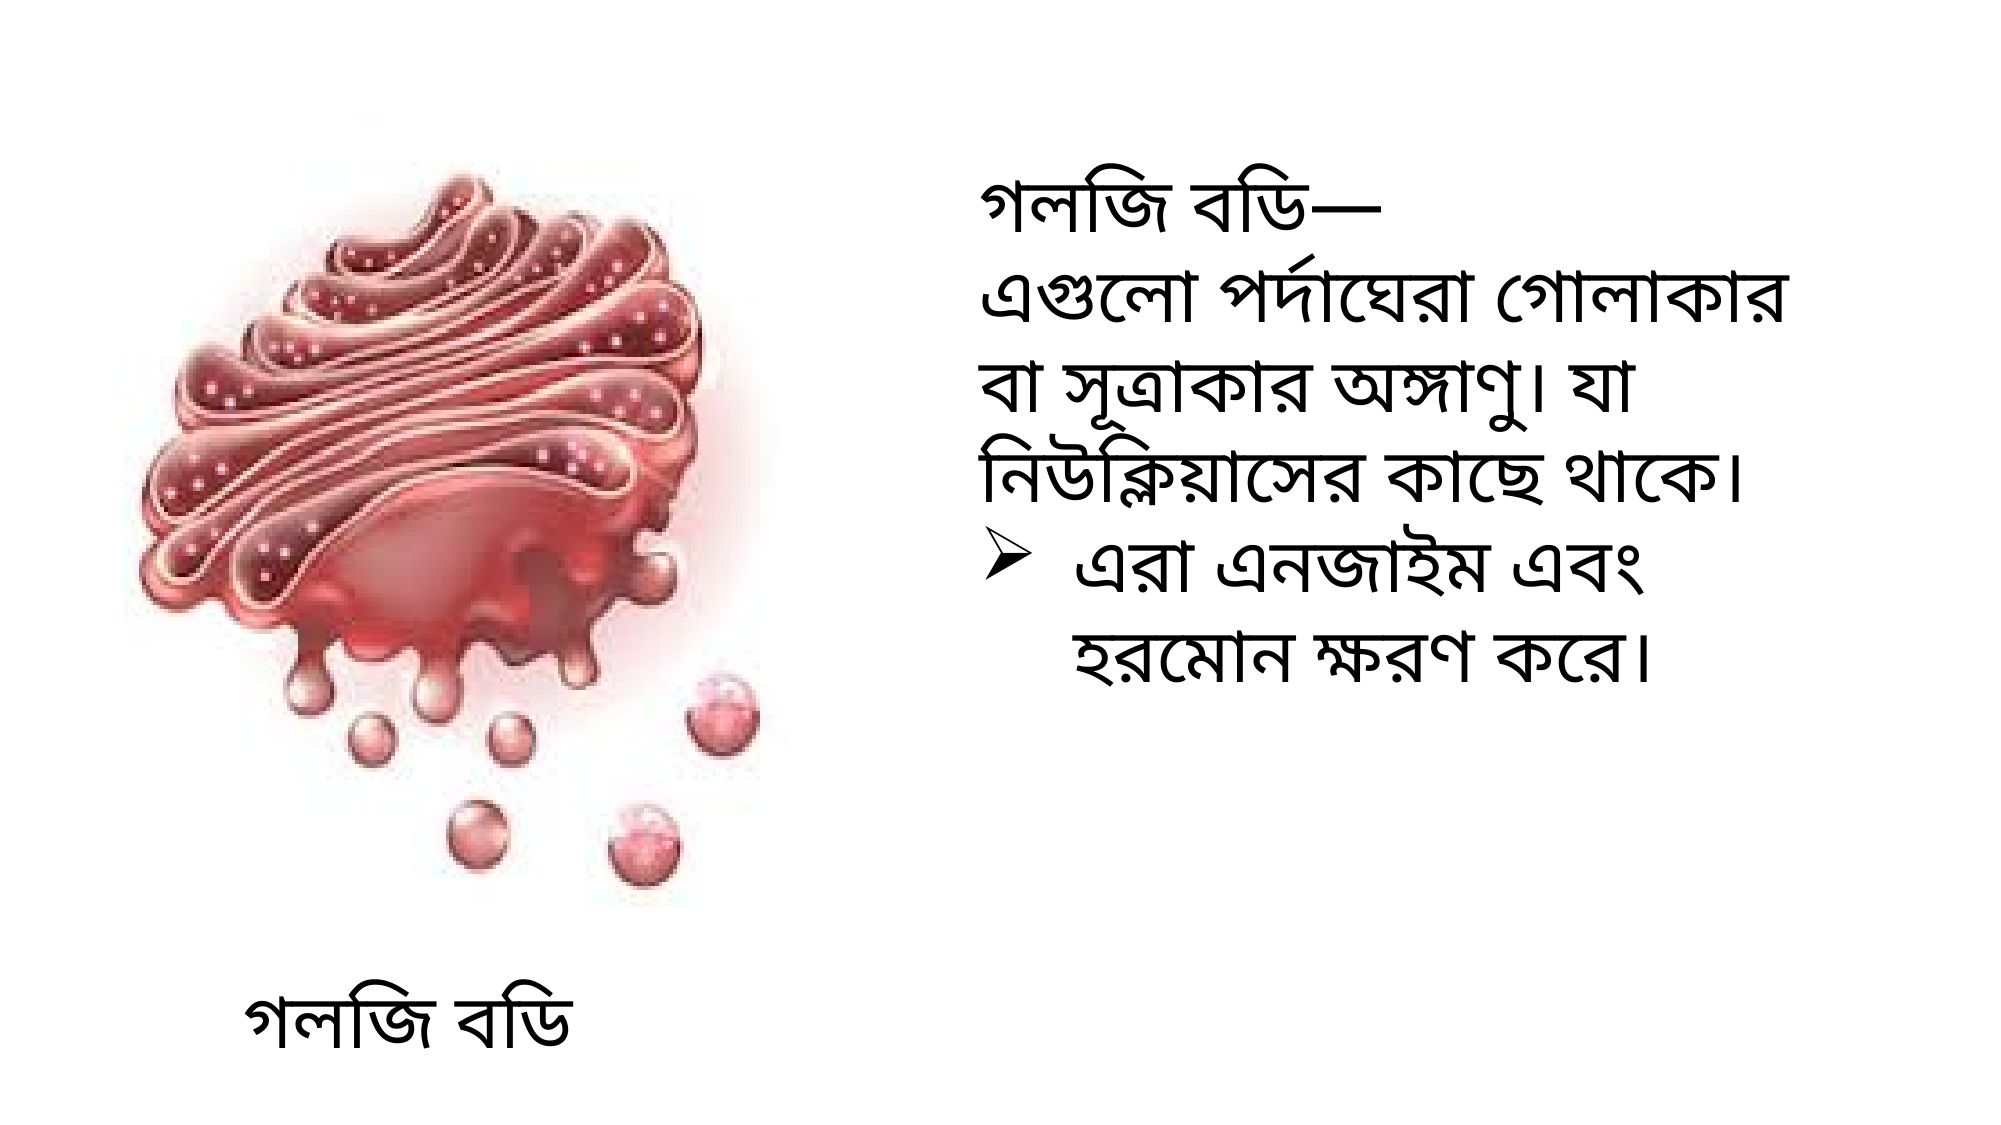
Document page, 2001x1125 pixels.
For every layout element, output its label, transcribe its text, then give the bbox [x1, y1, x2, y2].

picture [67, 113, 836, 907]
text_box গলজি বডি [228, 966, 627, 1071]
text_box গলজি বডি— এগুলো পর্দাঘেরা গোলাকার বা সূত্রাকার অঙ্গাণু। যা নিউক্লিয়াসের কাছে থাকে। এরা এনজাইম এবং হরমোন ক্ষরণ করে। [964, 150, 1851, 706]
